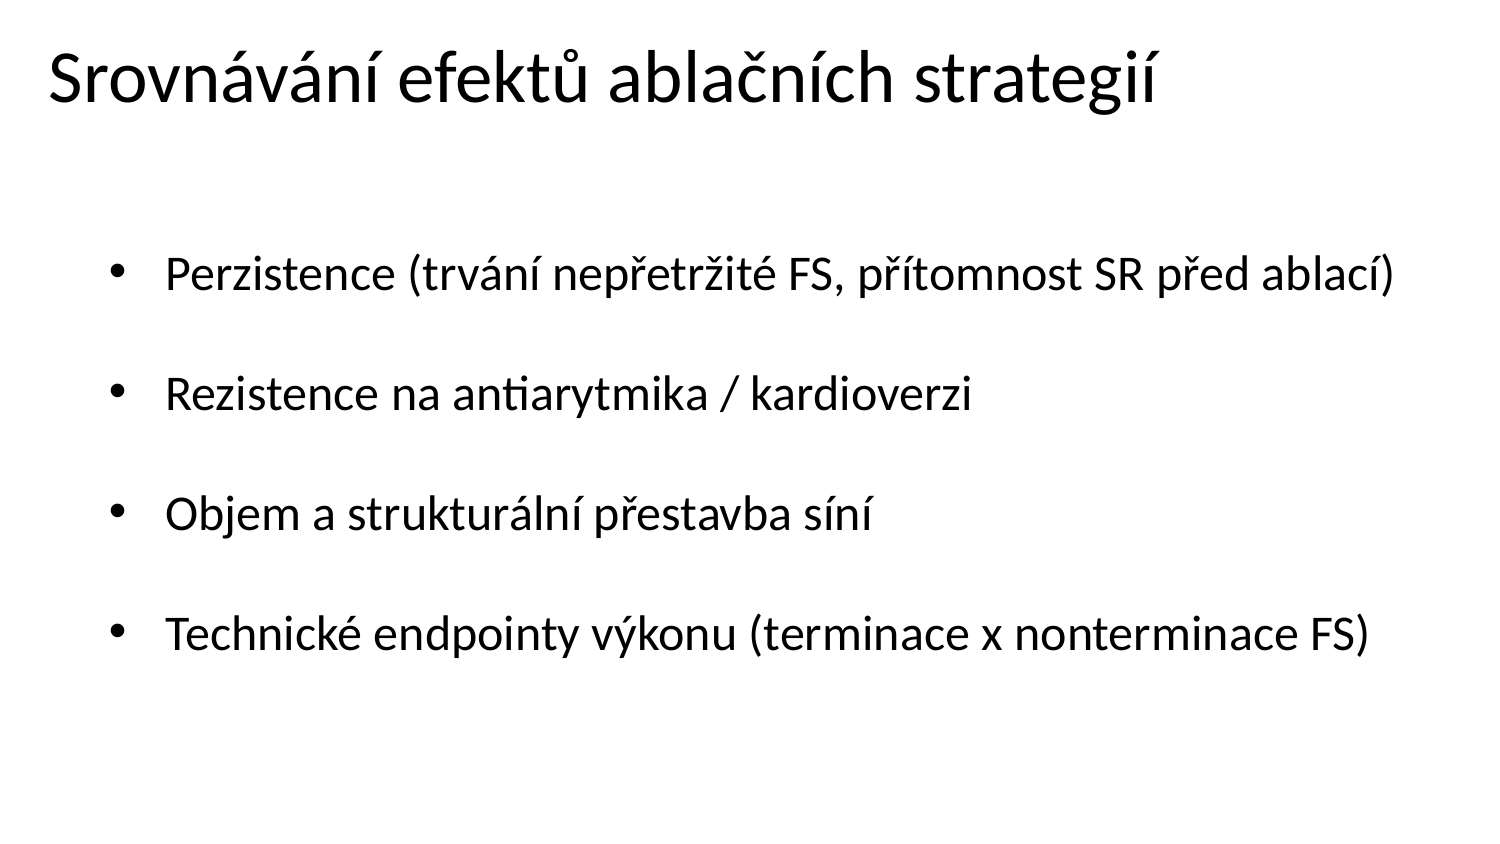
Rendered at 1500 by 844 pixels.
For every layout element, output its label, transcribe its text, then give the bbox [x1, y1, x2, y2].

text_box Perzistence (trvání nepřetržité FS, přítomnost SR před ablací) Rezistence na antiarytmika / kardioverzi Objem a strukturální přestavba síní Technické endpointy výkonu (terminace x nonterminace FS) [94, 232, 1412, 668]
text_box Srovnávání efektů ablačních strategií [34, 20, 1174, 126]
